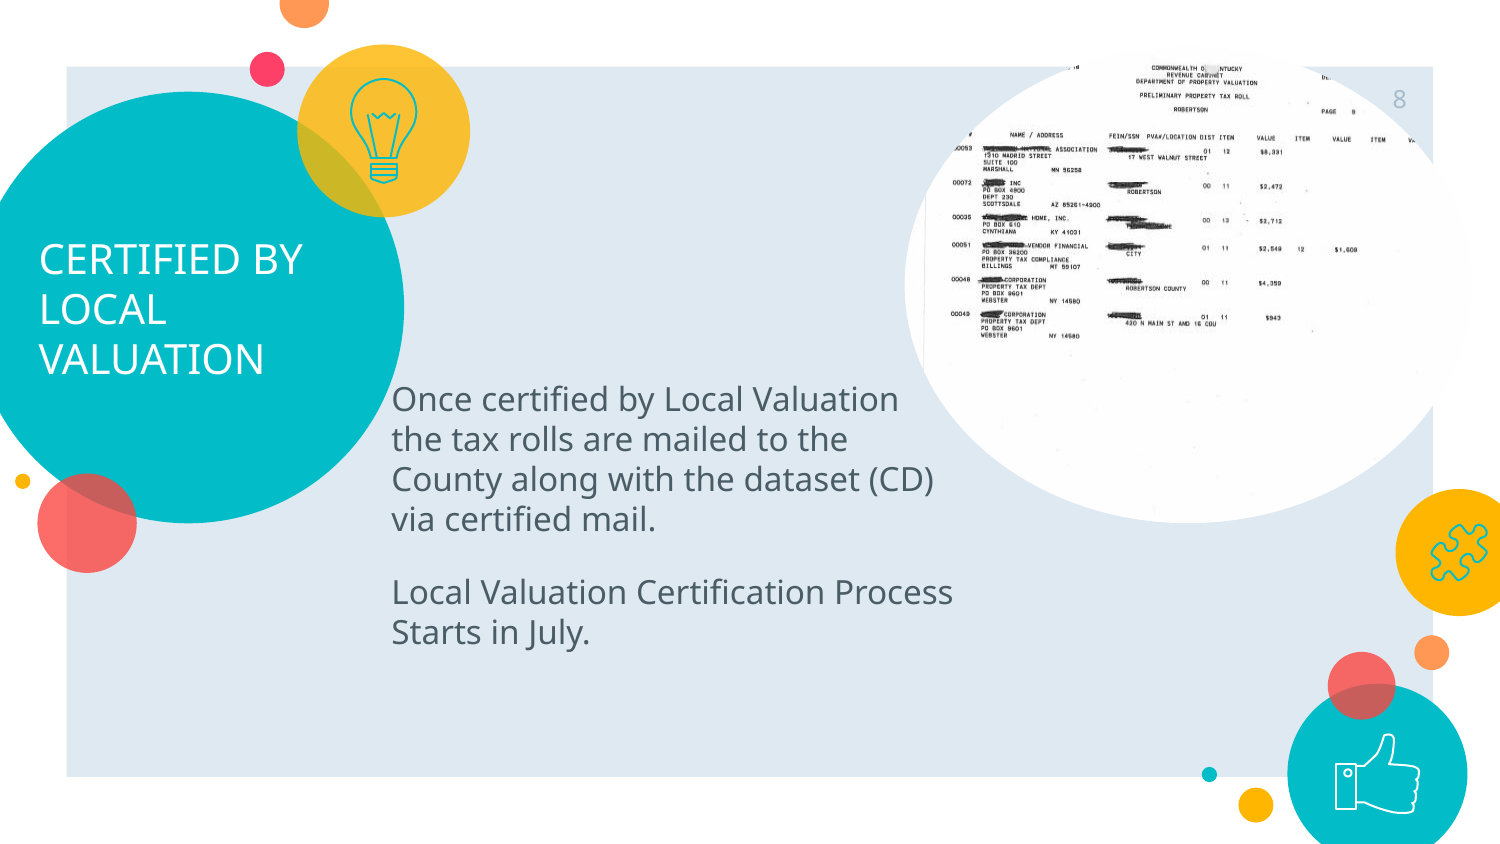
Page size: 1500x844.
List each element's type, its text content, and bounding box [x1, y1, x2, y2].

title CERTIFIED BY LOCAL VALUATION [23, 91, 408, 524]
list Once certified by Local Valuation the tax rolls are mailed to the County along with the dataset (CD) via certified mail. Local Valuation Certification Process Starts in July. [376, 363, 972, 706]
picture [904, 46, 1472, 524]
